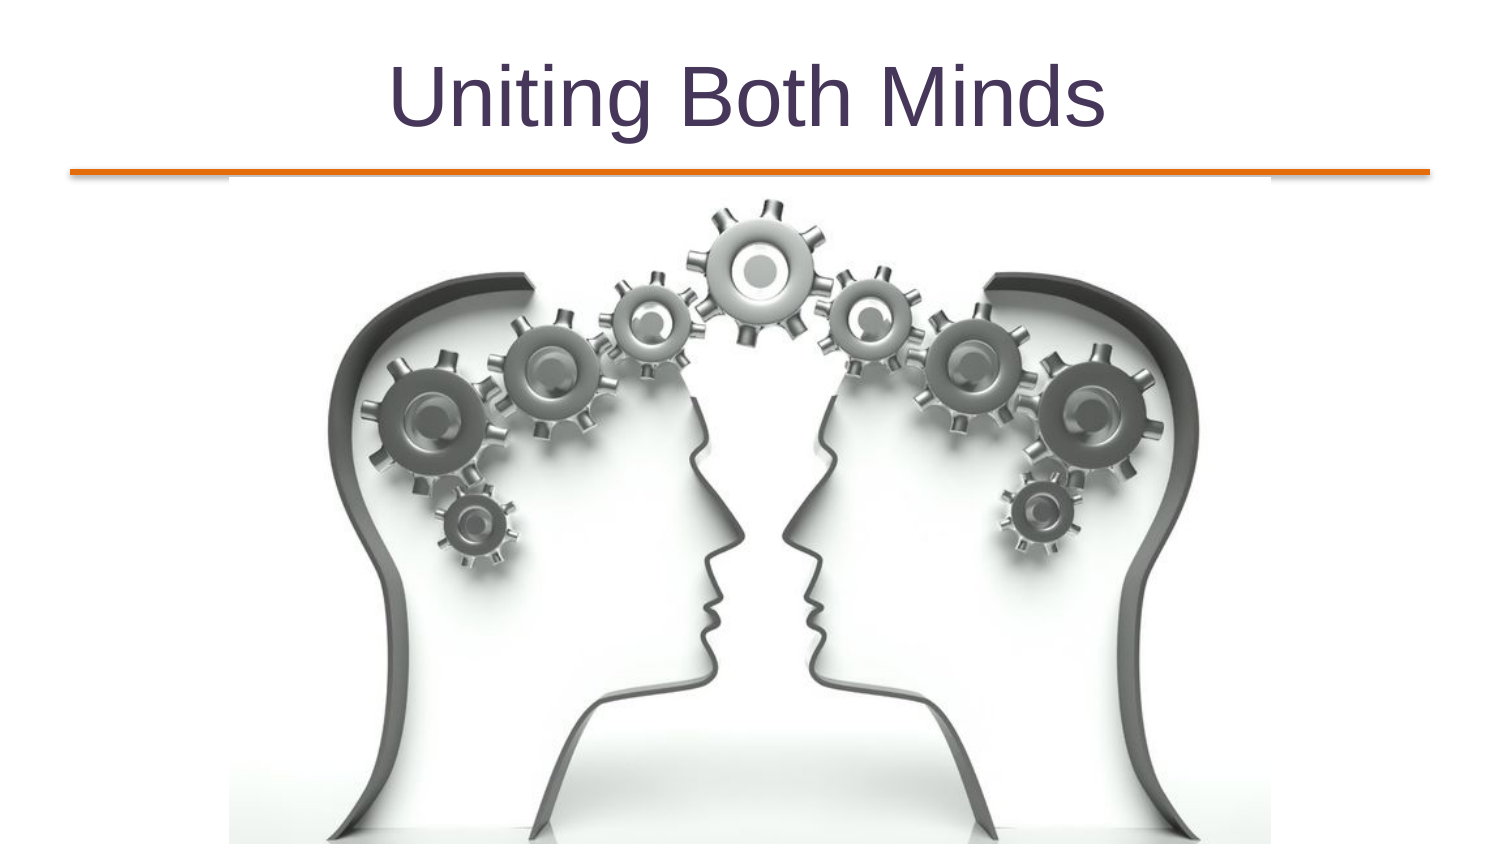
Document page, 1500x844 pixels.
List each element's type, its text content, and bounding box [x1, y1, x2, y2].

title Uniting Both Minds [69, 10, 1426, 173]
picture [229, 176, 1271, 844]
